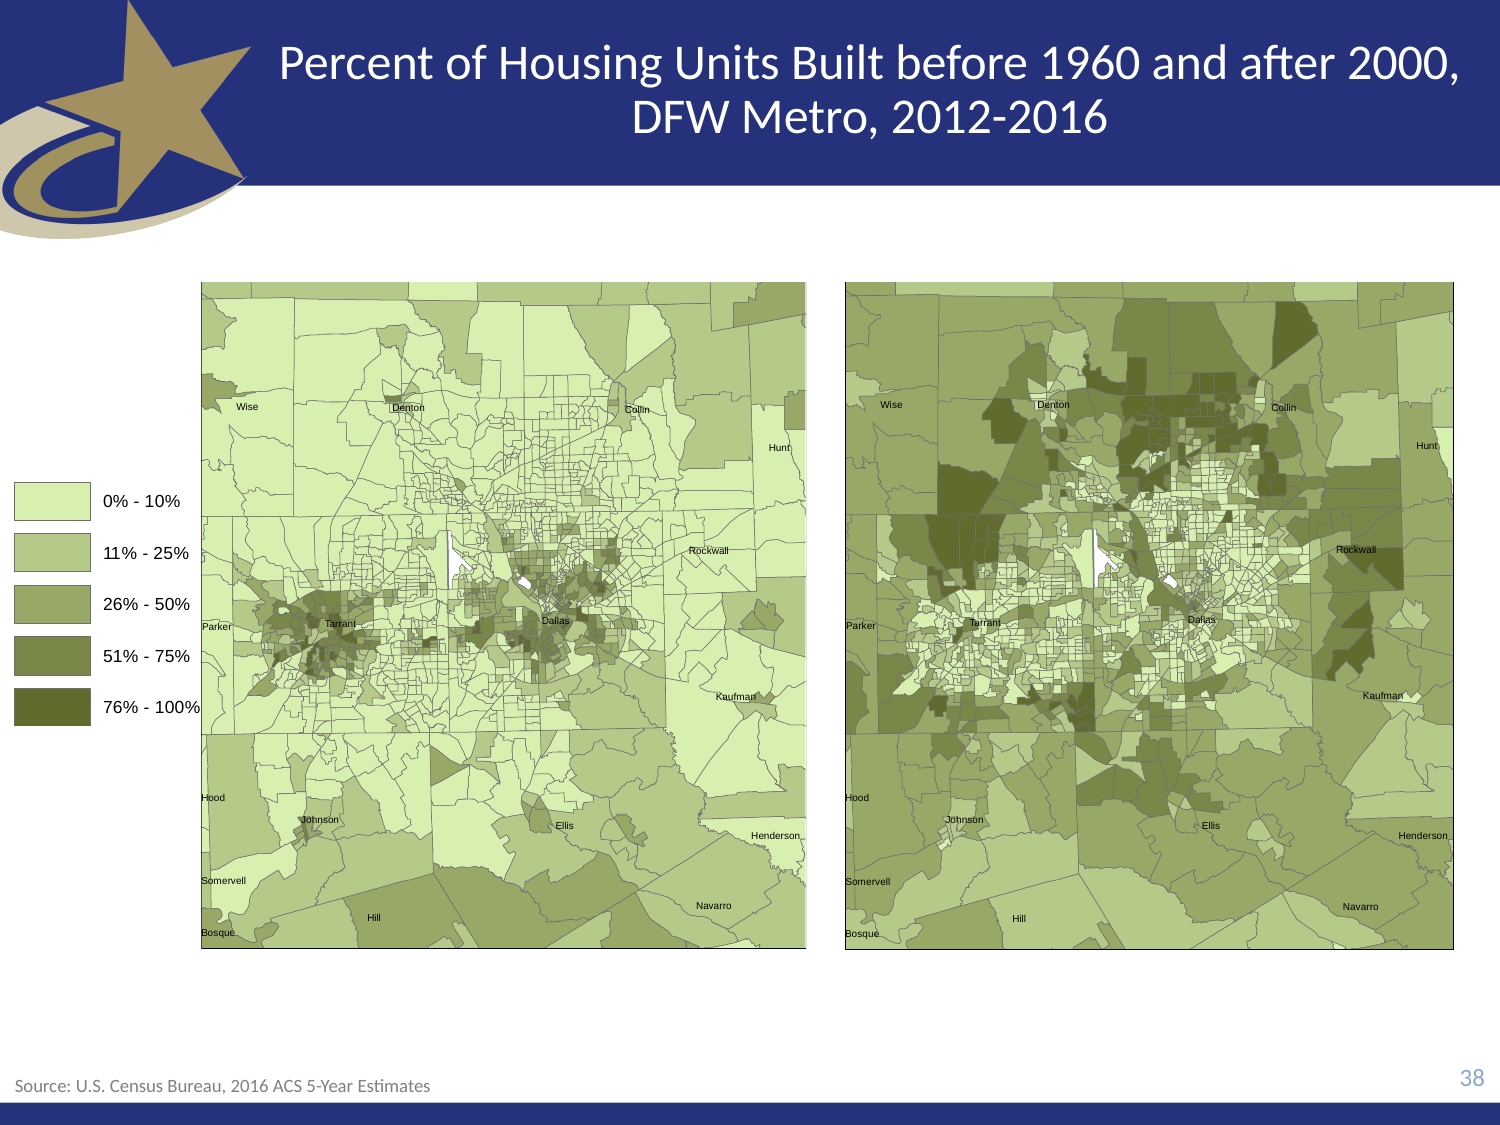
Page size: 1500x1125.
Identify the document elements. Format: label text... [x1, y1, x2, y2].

picture [0, 0, 251, 239]
text_box Source: U.S. Census Bureau, 2016 ACS 5-Year Estimates [0, 1066, 975, 1104]
slide_number 38 [1365, 1051, 1500, 1103]
picture [13, 282, 807, 950]
title Percent of Housing Units Built before 1960 and after 2000, DFW Metro, 2012-2016 [255, 15, 1485, 165]
picture [845, 282, 1454, 951]
